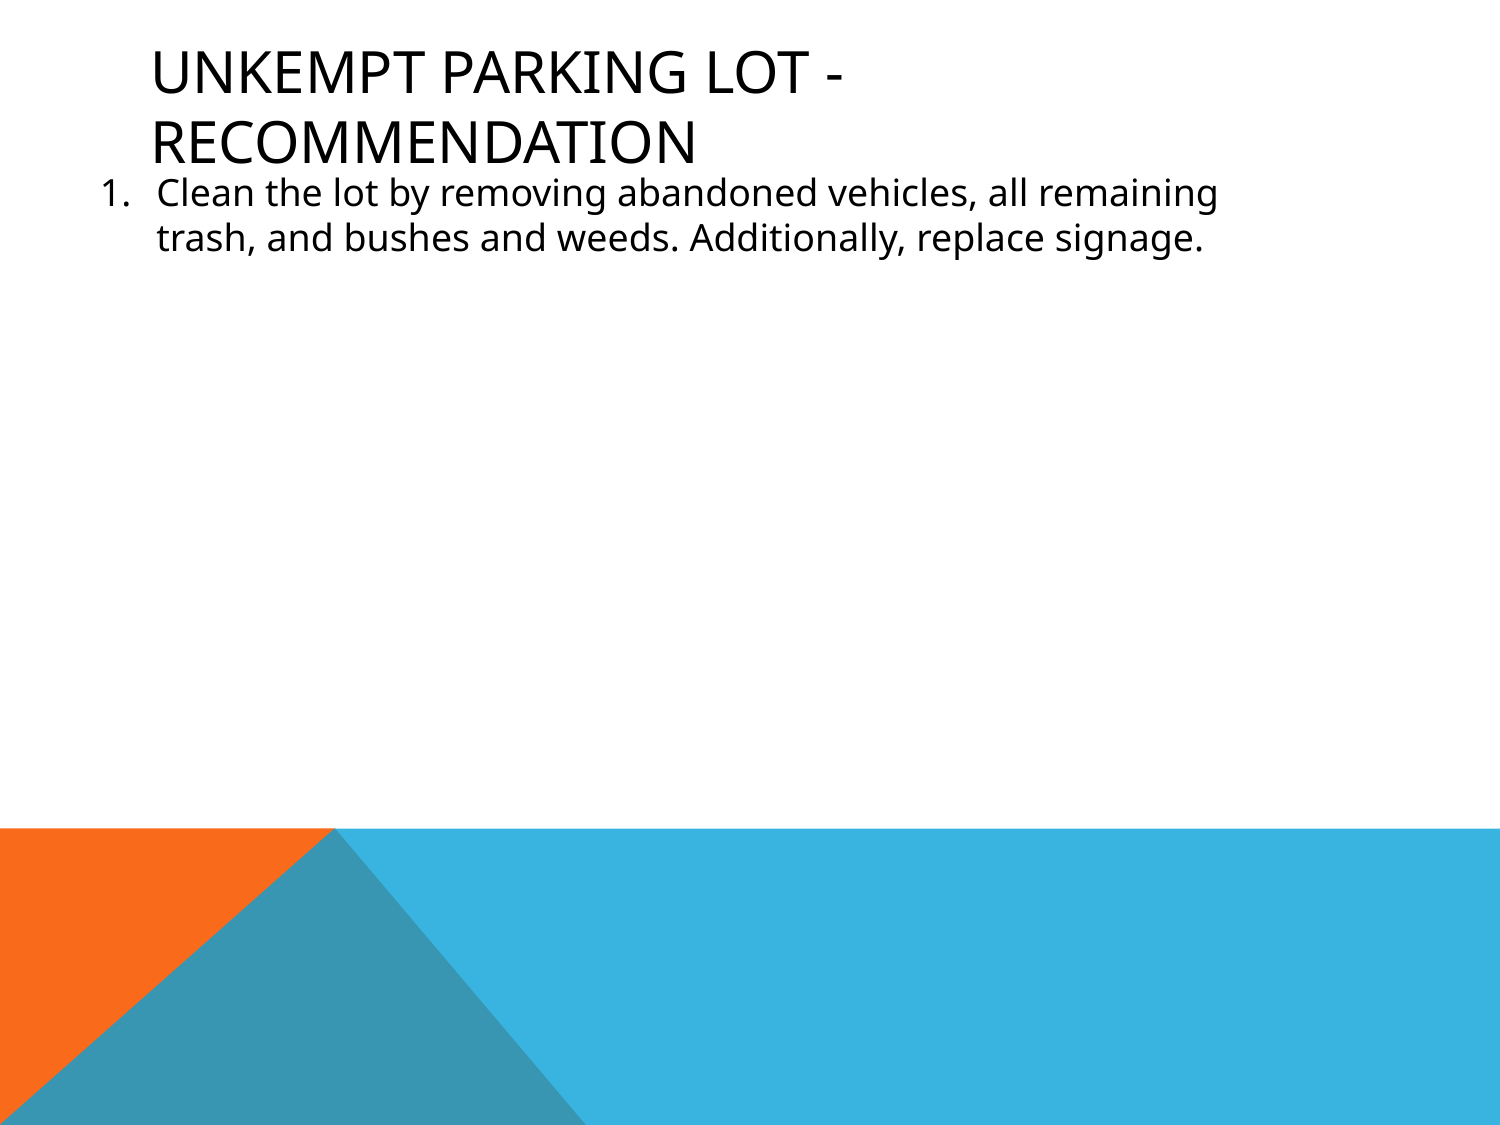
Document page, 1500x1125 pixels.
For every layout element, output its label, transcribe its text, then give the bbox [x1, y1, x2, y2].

text_box Clean the lot by removing abandoned vehicles, all remaining trash, and bushes and weeds. Additionally, replace signage. [85, 161, 1341, 695]
title Unkempt parking lot - Recommendation [135, 60, 1369, 150]
